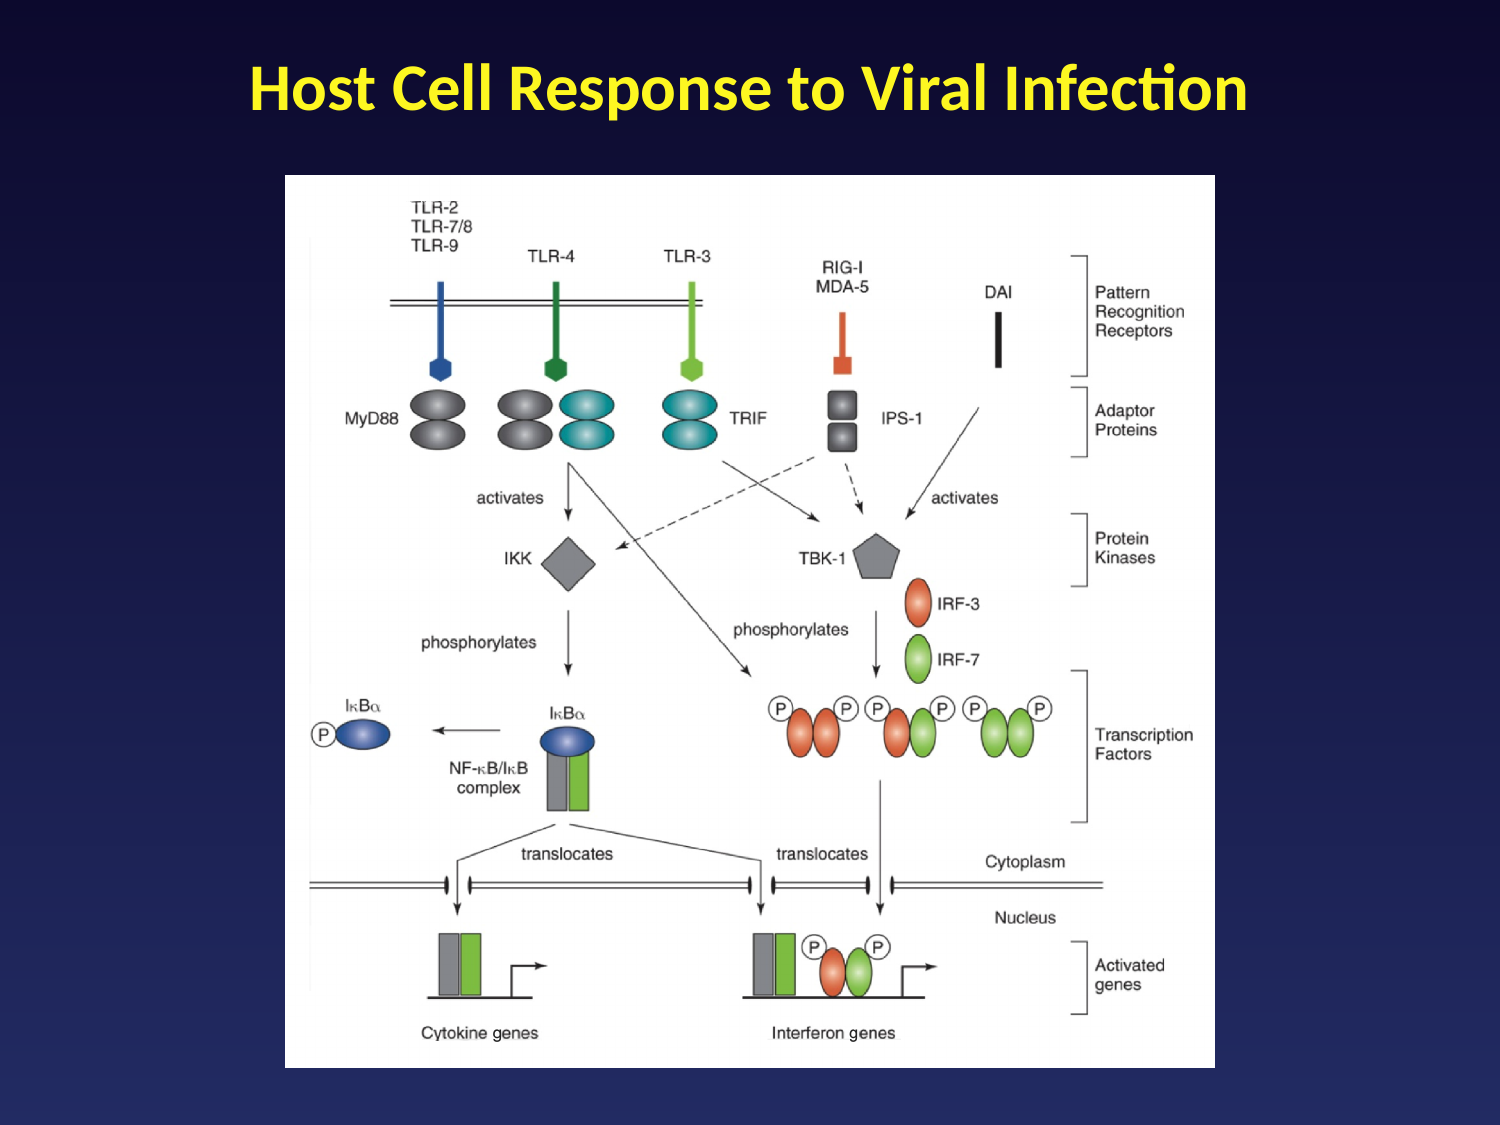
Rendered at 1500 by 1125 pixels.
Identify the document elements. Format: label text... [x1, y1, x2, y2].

picture [285, 175, 1215, 1068]
text_box Host Cell Response to Viral Infection [234, 36, 1265, 132]
